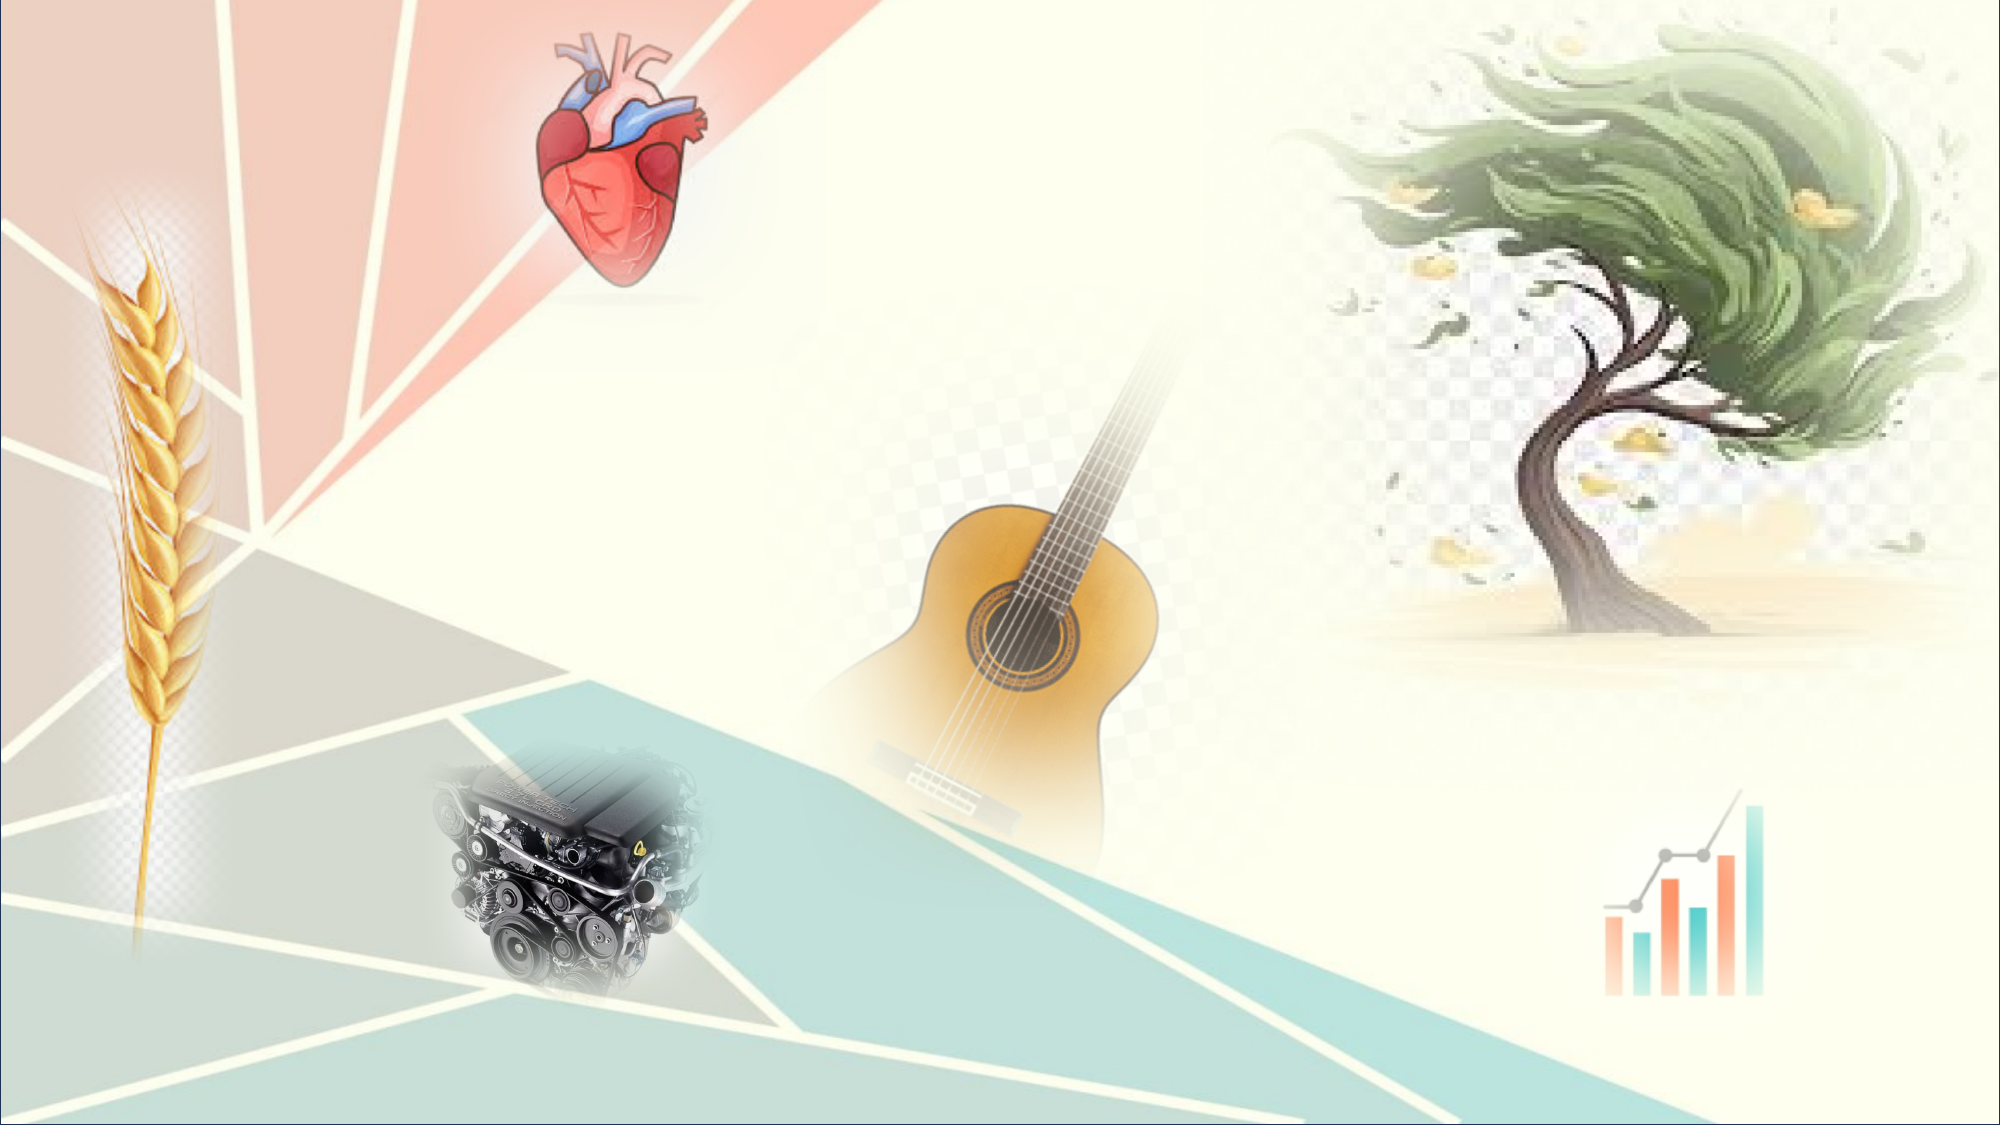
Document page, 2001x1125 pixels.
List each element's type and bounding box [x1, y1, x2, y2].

list [1198, 0, 2000, 796]
picture [414, 0, 1312, 936]
text_box [0, 0, 2000, 1125]
picture [50, 152, 244, 973]
picture [411, 733, 725, 1015]
picture [1499, 707, 1867, 1076]
